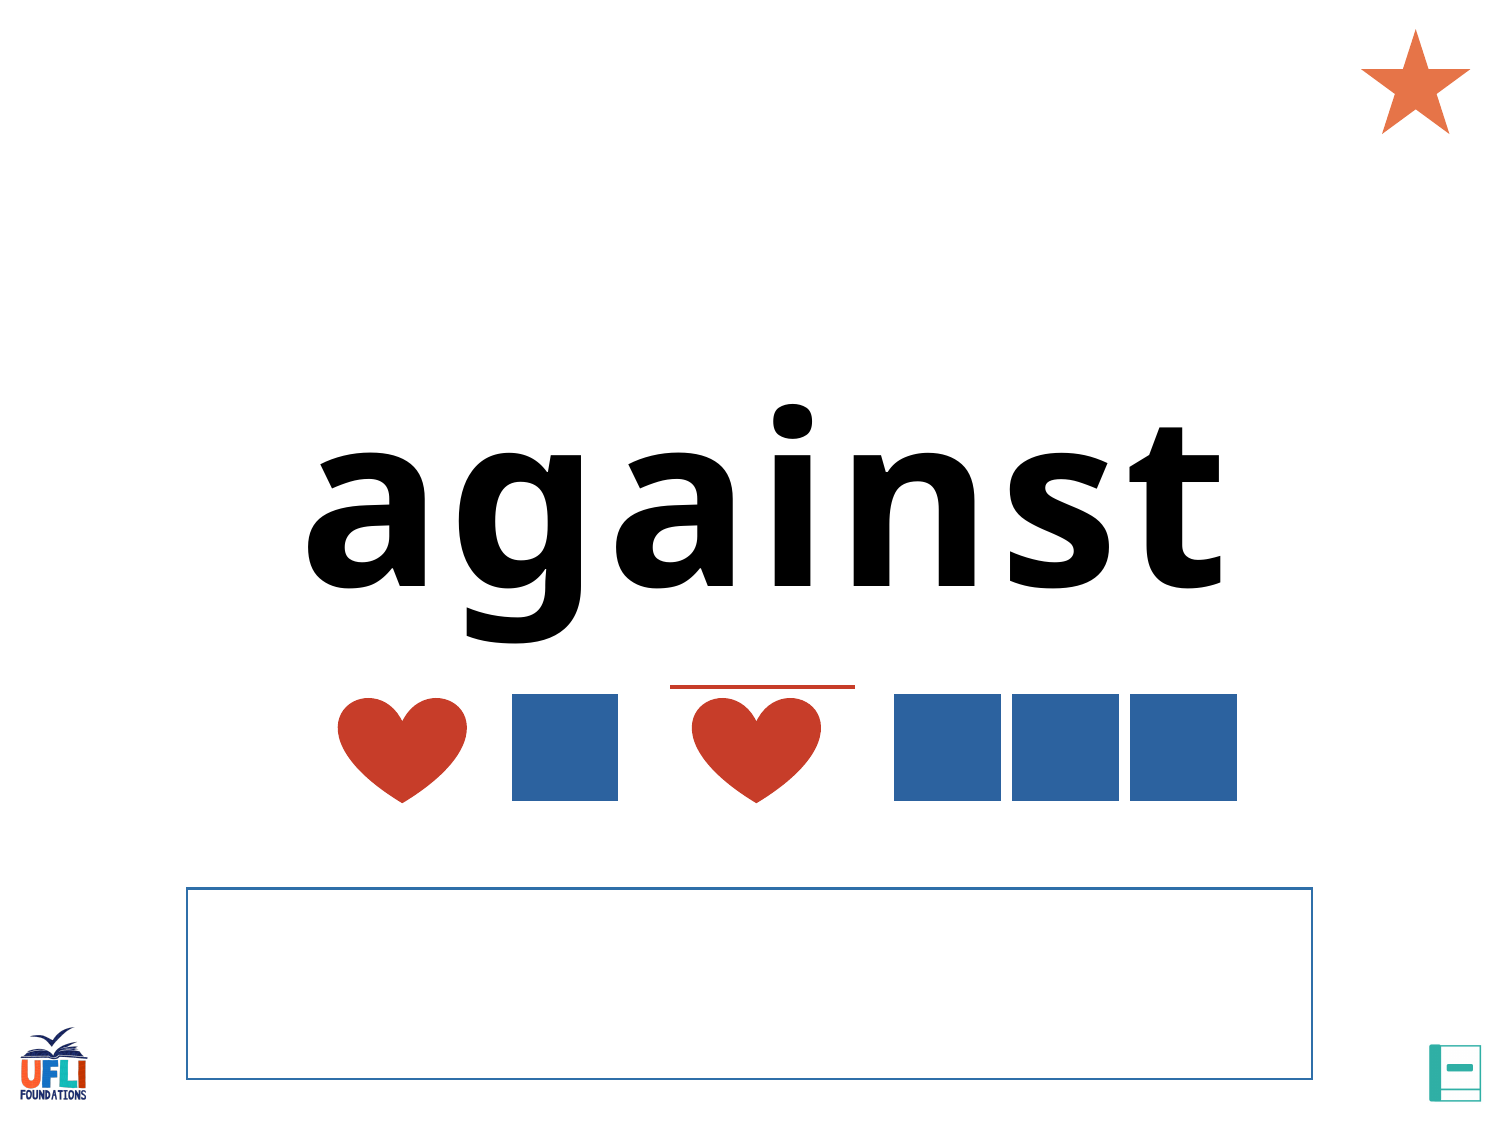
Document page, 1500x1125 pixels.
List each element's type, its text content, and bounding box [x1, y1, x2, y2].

picture [1427, 1043, 1484, 1104]
text_box [186, 887, 1313, 1080]
picture [16, 1027, 90, 1103]
text_box [894, 694, 1001, 801]
text_box [1130, 694, 1237, 801]
text_box [512, 694, 618, 801]
text_box [691, 697, 821, 804]
text_box [337, 697, 467, 804]
text_box against [13, 338, 1500, 642]
text_box [1012, 694, 1119, 801]
text_box [1358, 25, 1474, 137]
